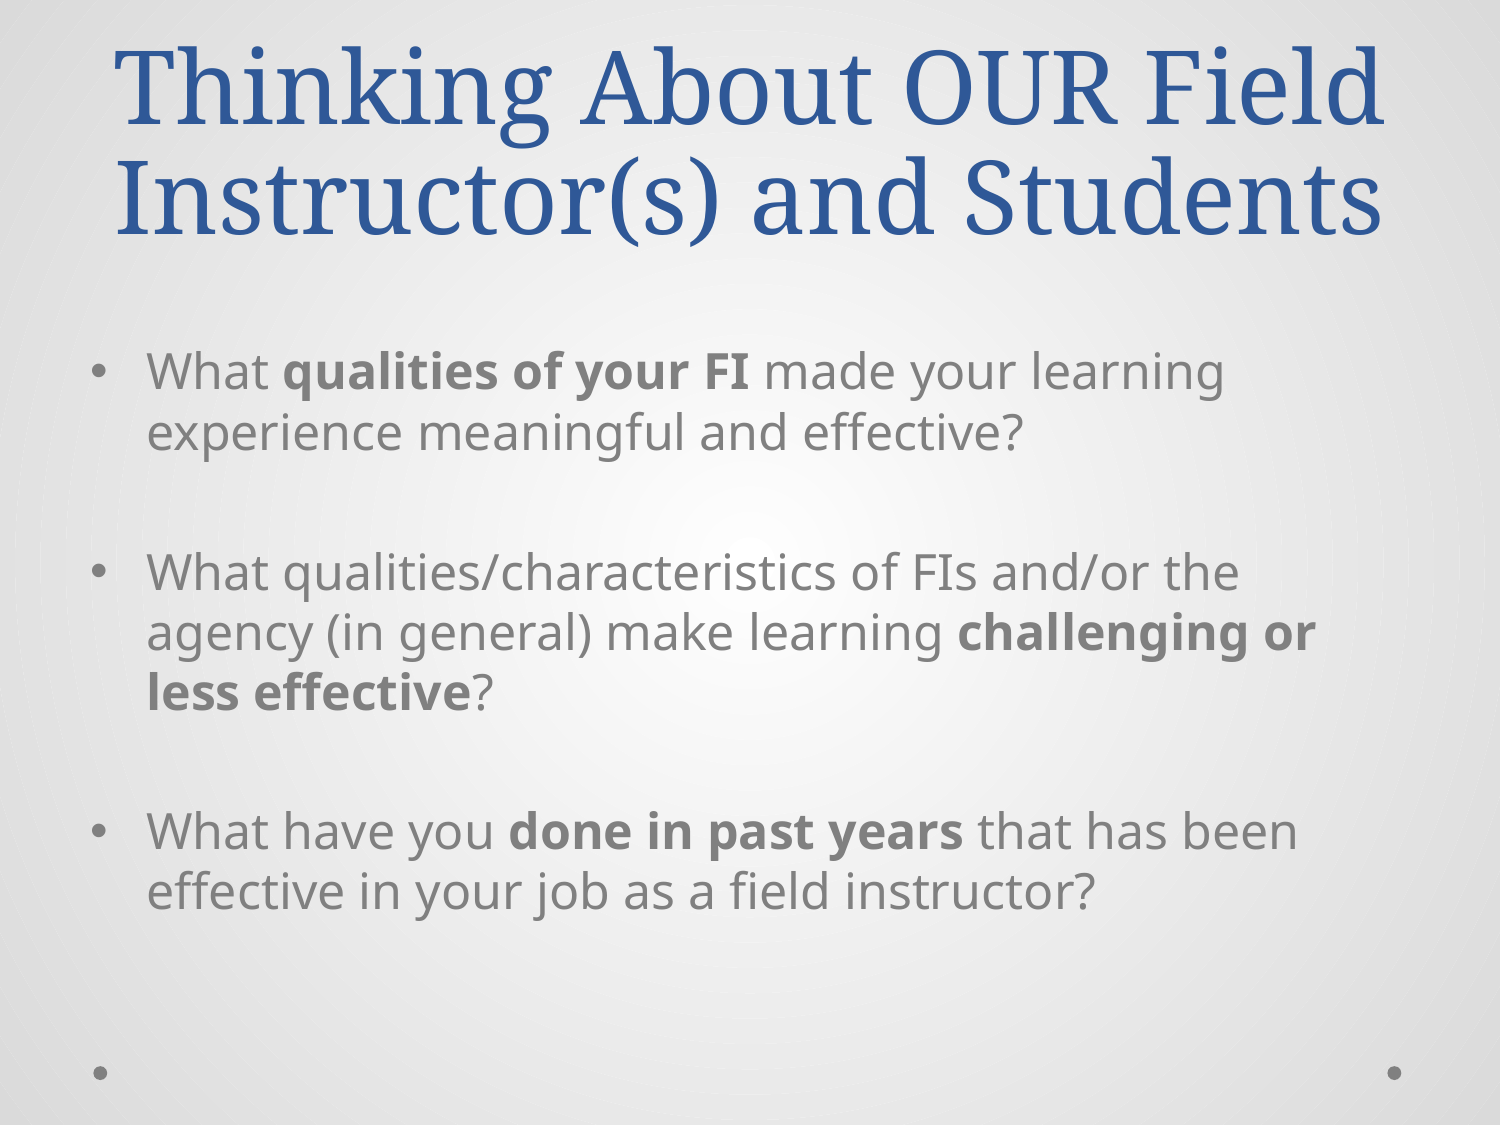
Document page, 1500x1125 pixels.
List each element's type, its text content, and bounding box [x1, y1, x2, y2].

list What qualities of your FI made your learning experience meaningful and effective? What qualities/characteristics of FIs and/or the agency (in general) make learning challenging or less effective? What have you done in past years that has been effective in your job as a field instructor? [75, 262, 1425, 1005]
title Thinking About OUR Field Instructor(s) and Students [75, 0, 1425, 262]
